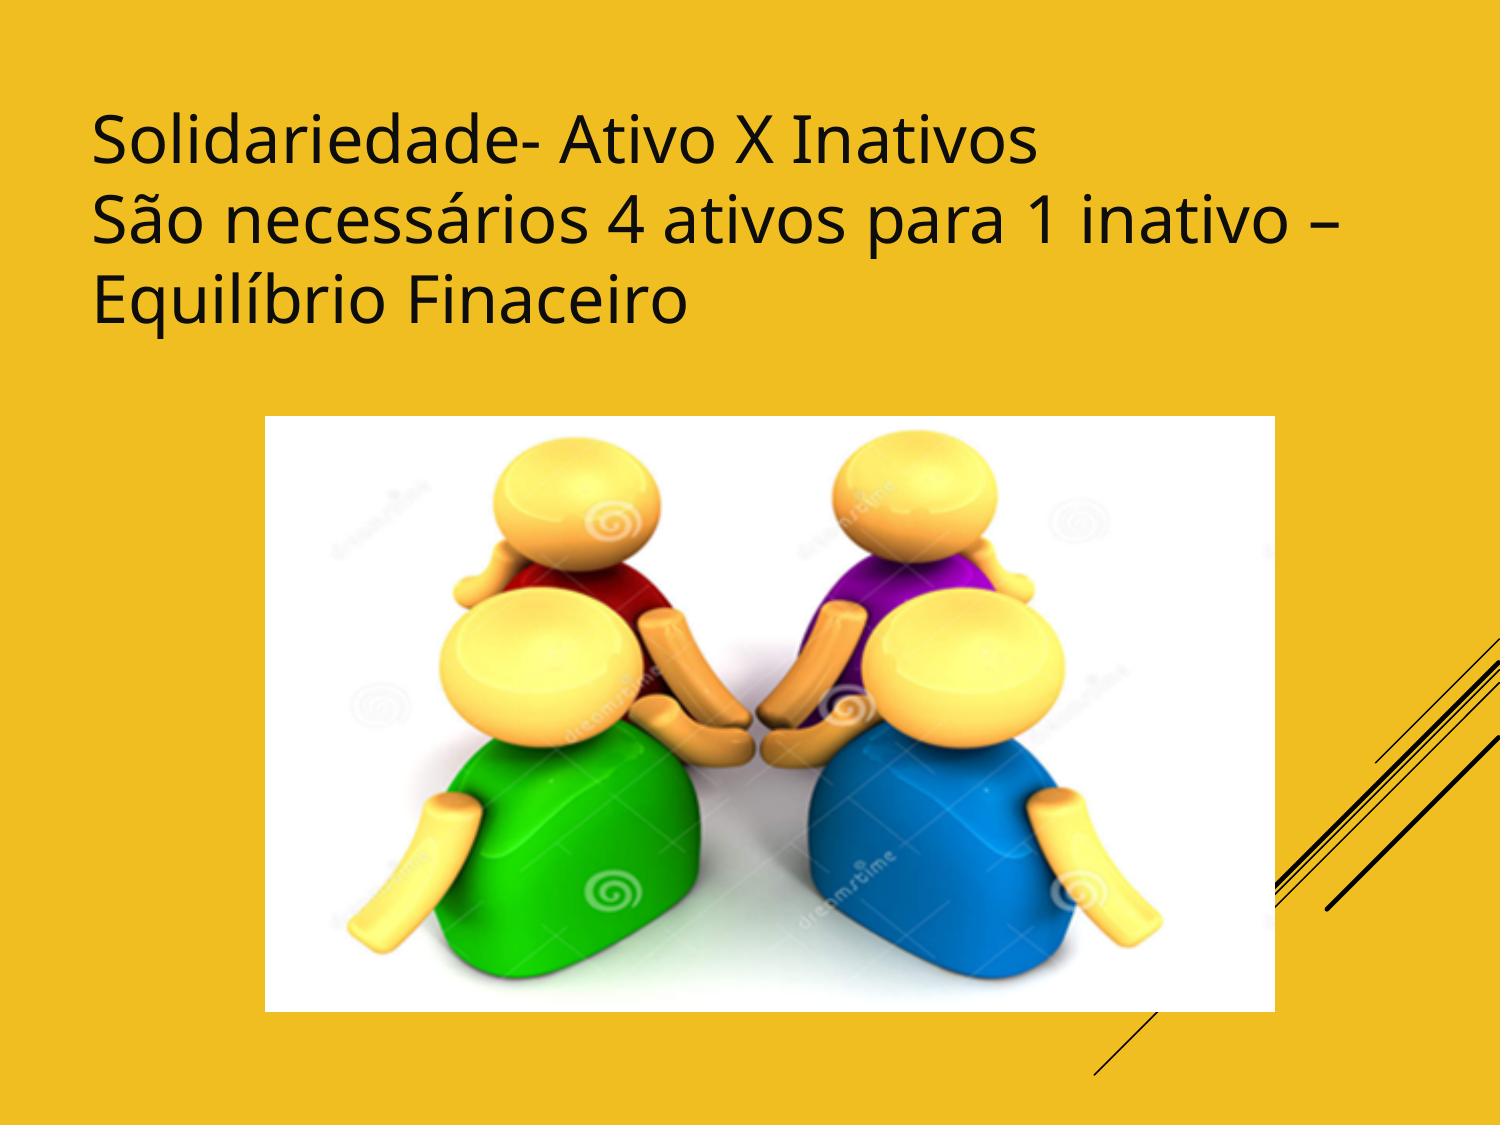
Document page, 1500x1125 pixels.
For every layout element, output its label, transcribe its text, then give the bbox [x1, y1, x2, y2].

picture [265, 415, 1275, 1012]
text_box Solidariedade- Ativo X Inativos São necessários 4 ativos para 1 inativo – Equilíbrio Finaceiro [76, 89, 1412, 345]
